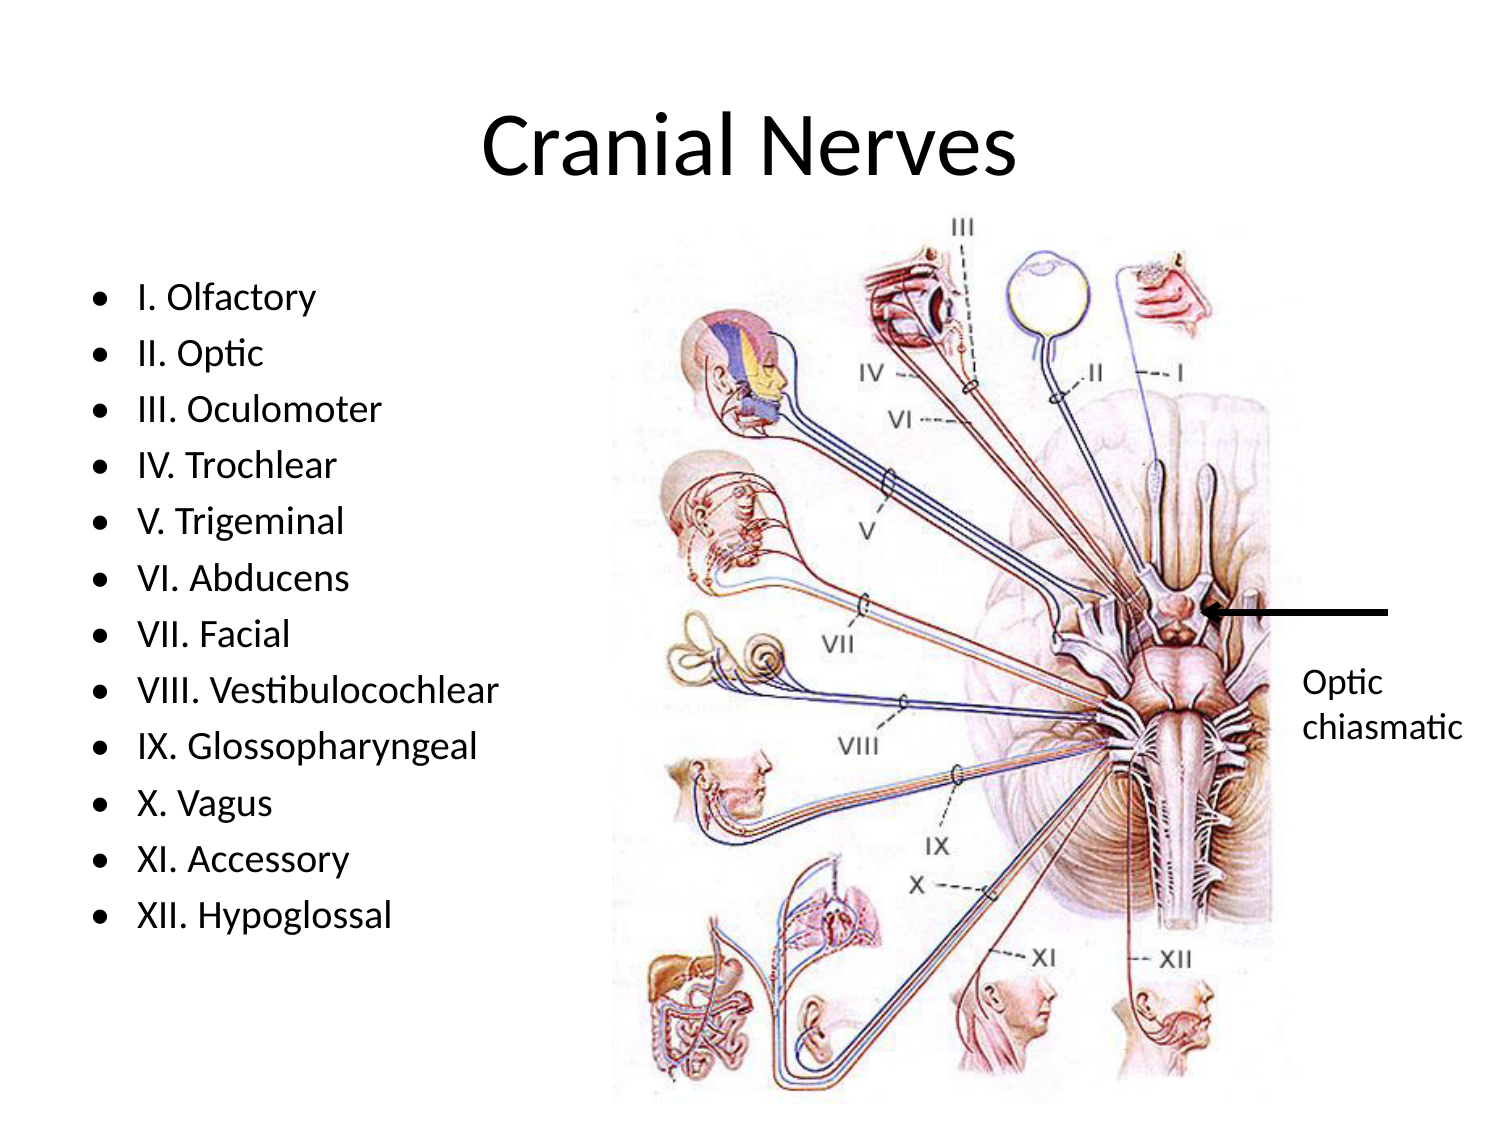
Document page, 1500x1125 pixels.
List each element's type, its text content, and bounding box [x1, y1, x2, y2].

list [612, 199, 1302, 1105]
title Cranial Nerves [75, 45, 1425, 233]
text_box Optic chiasmatic [1306, 649, 1500, 755]
list • I. Olfactory • II. Optic • III. Oculomoter • IV. Trochlear • V. Trigeminal • VI. Abducens • VII. Facial • VIII. Vestibulocochlear • IX. Glossopharyngeal • X. Vagus • XI. Accessory • XII. Hypoglossal [75, 262, 607, 1005]
